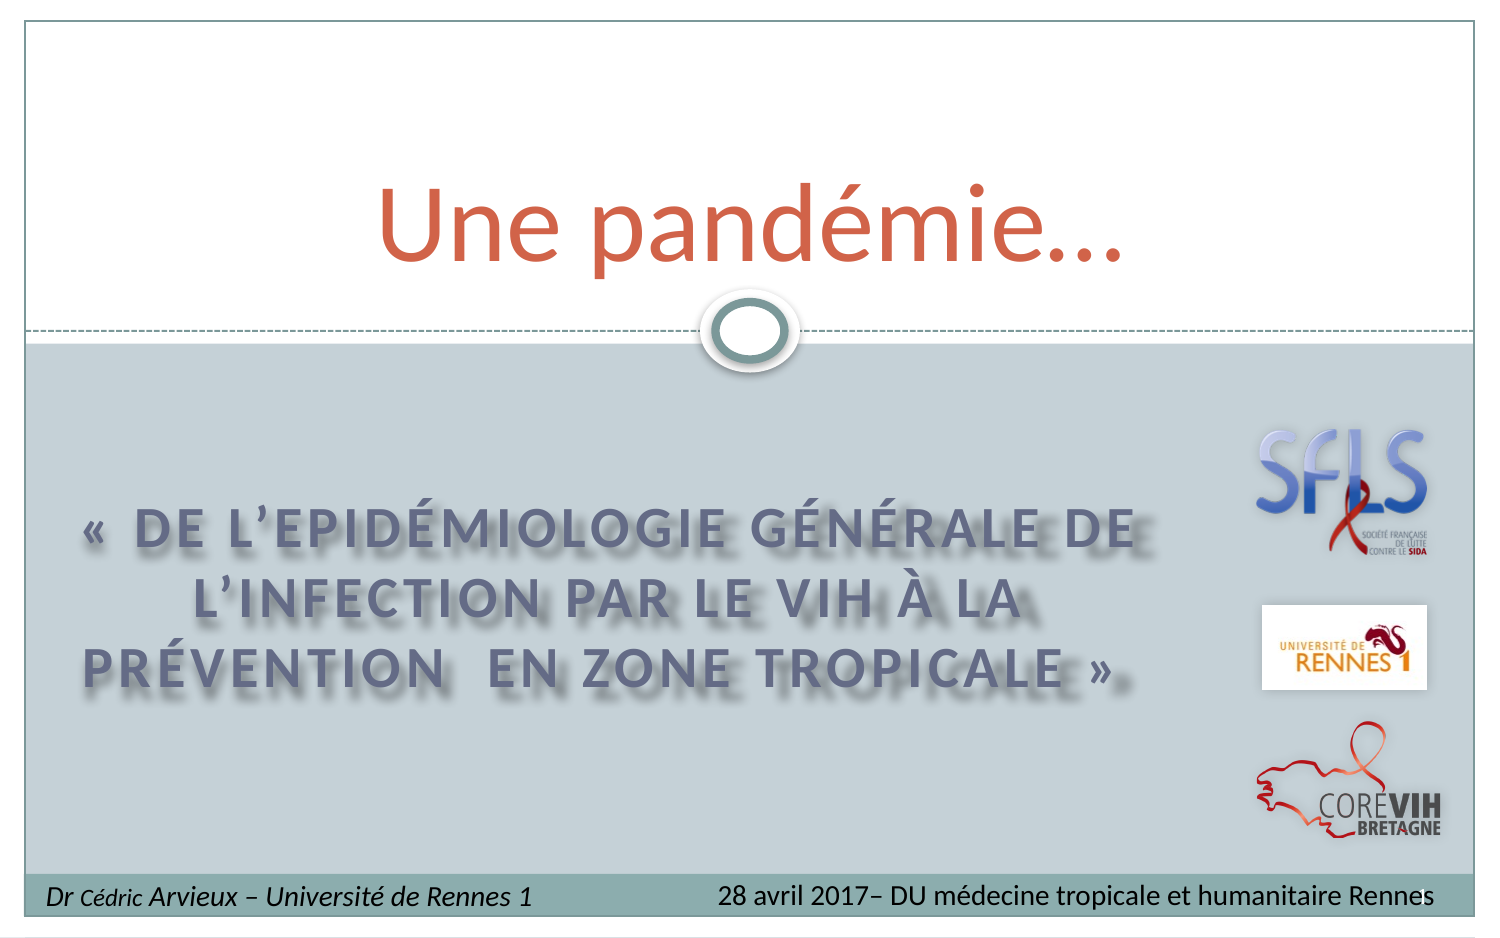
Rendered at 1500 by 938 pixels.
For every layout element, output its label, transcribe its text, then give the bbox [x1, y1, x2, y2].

text_box Dr Cédric Arvieux – Université de Rennes 1 [31, 870, 1144, 920]
picture [1261, 604, 1427, 690]
title Une pandémie… [112, 52, 1388, 292]
subtitle « De l’Epidémiologie générale de l’infection par le VIH à la prévention en zone tropicale » [50, 481, 1169, 722]
text_box 28 avril 2017– DU médecine tropicale et humanitaire Rennes [702, 868, 1474, 919]
picture [1256, 720, 1441, 838]
picture [1256, 429, 1427, 555]
